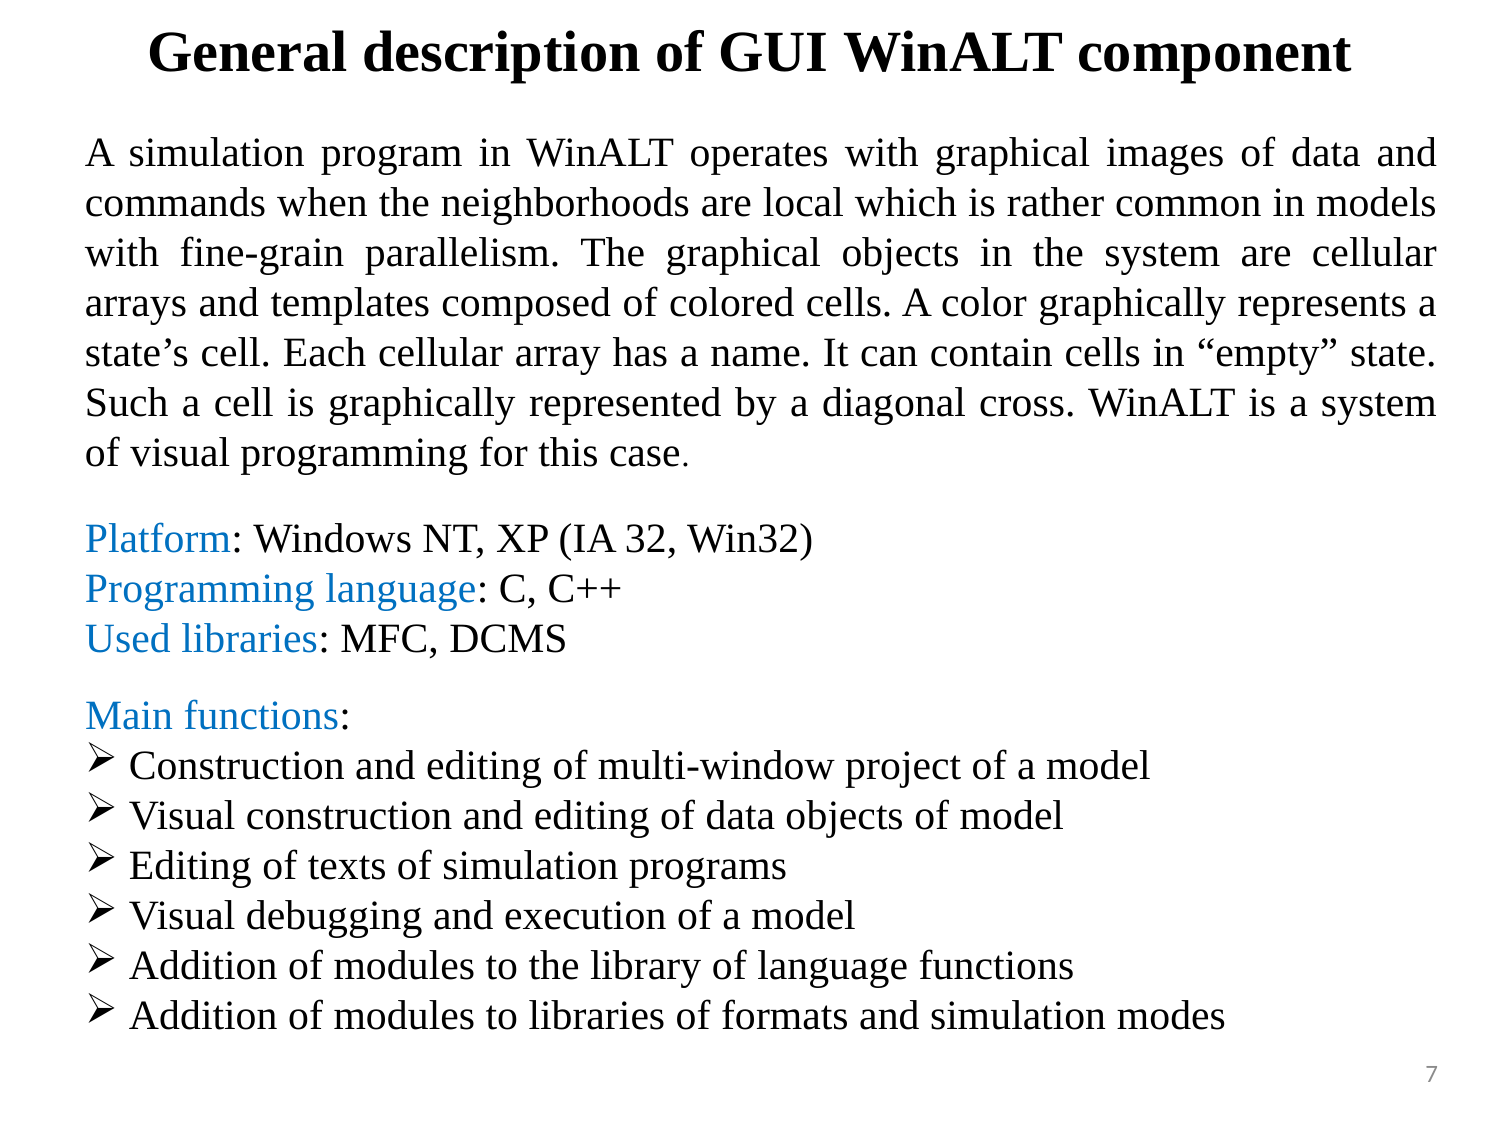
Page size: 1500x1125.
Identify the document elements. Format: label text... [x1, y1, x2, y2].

text_box Main functions: Construction and editing of multi-window project of a model Visual construction and editing of data objects of model Editing of texts of simulation programs Visual debugging and execution of a model Addition of modules to the library of language functions Addition of modules to libraries of formats and simulation modes [70, 680, 1459, 1046]
title General description of GUI WinALT component [35, 0, 1465, 96]
slide_number 7 [1103, 1042, 1454, 1103]
text_box A simulation program in WinALT operates with graphical images of data and commands when the neighborhoods are local which is rather common in models with fine-grain parallelism. The graphical objects in the system are cellular arrays and templates composed of colored cells. A color graphically represents a state’s cell. Each cellular array has a name. It can contain cells in “empty” state. Such a cell is graphically represented by a diagonal cross. WinALT is a system of visual programming for this case. [70, 117, 1454, 512]
text_box Platform: Windows NT, XP (IA 32, Win32) Programming language: C, C++ Used libraries: MFC, DCMS [70, 503, 1500, 669]
